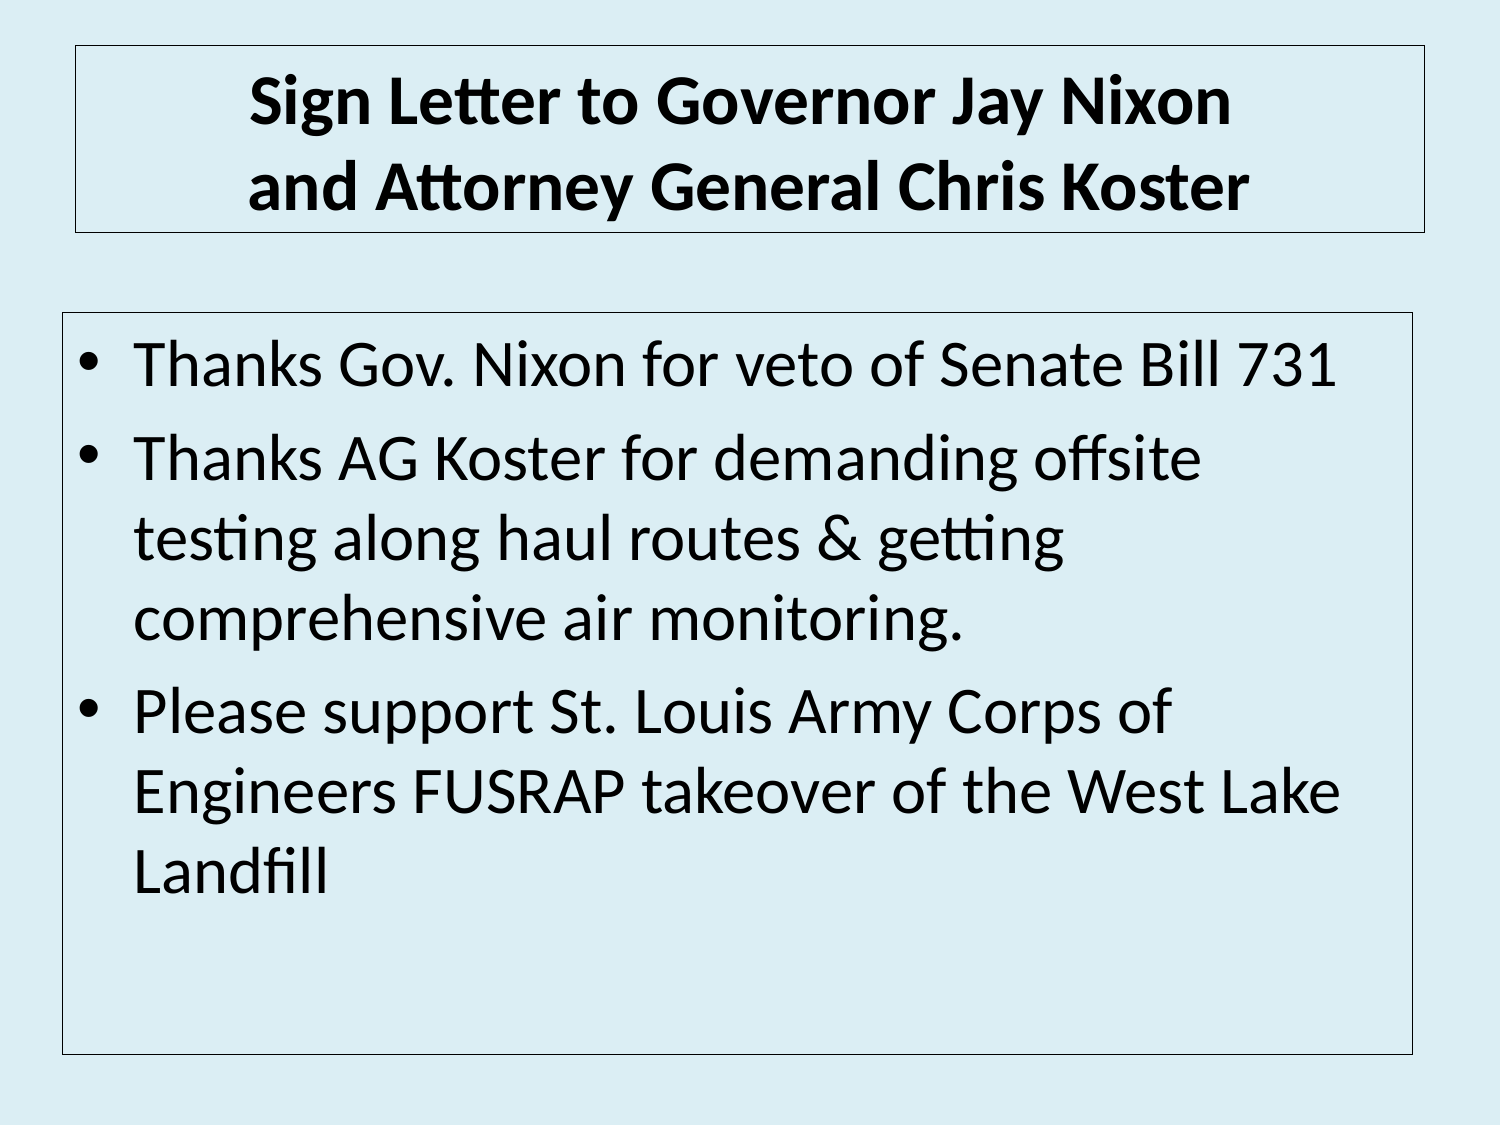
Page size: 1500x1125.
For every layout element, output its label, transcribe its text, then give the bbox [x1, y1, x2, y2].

list Thanks Gov. Nixon for veto of Senate Bill 731 Thanks AG Koster for demanding offsite testing along haul routes & getting comprehensive air monitoring. Please support St. Louis Army Corps of Engineers FUSRAP takeover of the West Lake Landfill [62, 312, 1413, 1055]
title Sign Letter to Governor Jay Nixon and Attorney General Chris Koster [75, 45, 1425, 233]
